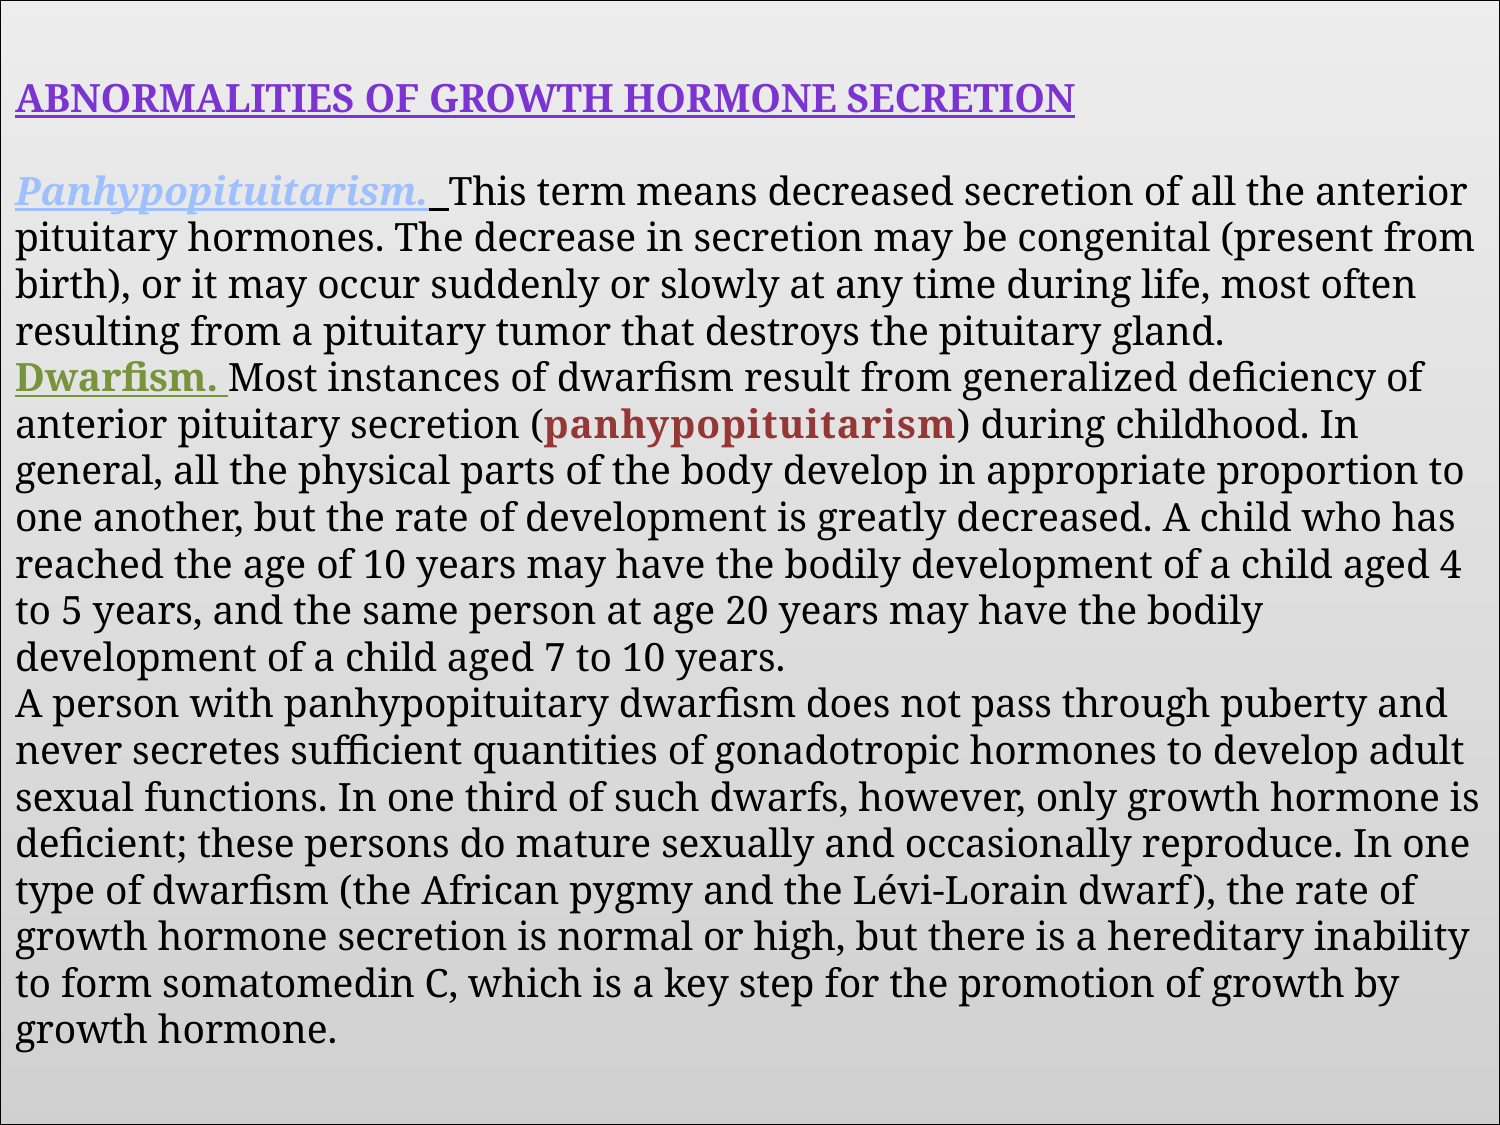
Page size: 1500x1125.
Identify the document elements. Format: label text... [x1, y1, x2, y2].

title Abnormalities of Growth Hormone Secretion Panhypopituitarism. This term means decreased secretion of all the anterior pituitary hormones. The decrease in secretion may be congenital (present from birth), or it may occur suddenly or slowly at any time during life, most often resulting from a pituitary tumor that destroys the pituitary gland. Dwarfism. Most instances of dwarfism result from generalized deficiency of anterior pituitary secretion (panhypopituitarism) during childhood. In general, all the physical parts of the body develop in appropriate proportion to one another, but the rate of development is greatly decreased. A child who has reached the age of 10 years may have the bodily development of a child aged 4 to 5 years, and the same person at age 20 years may have the bodily development of a child aged 7 to 10 years. A person with panhypopituitary dwarfism does not pass through puberty and never secretes sufficient quantities of gonadotropic hormones to develop adult sexual functions. In one third of such dwarfs, however, only growth hormone is deficient; these persons do mature sexually and occasionally reproduce. In one type of dwarfism (the African pygmy and the Lévi-Lorain dwarf), the rate of growth hormone secretion is normal or high, but there is a hereditary inability to form somatomedin C, which is a key step for the promotion of growth by growth hormone. [0, 0, 1500, 1125]
